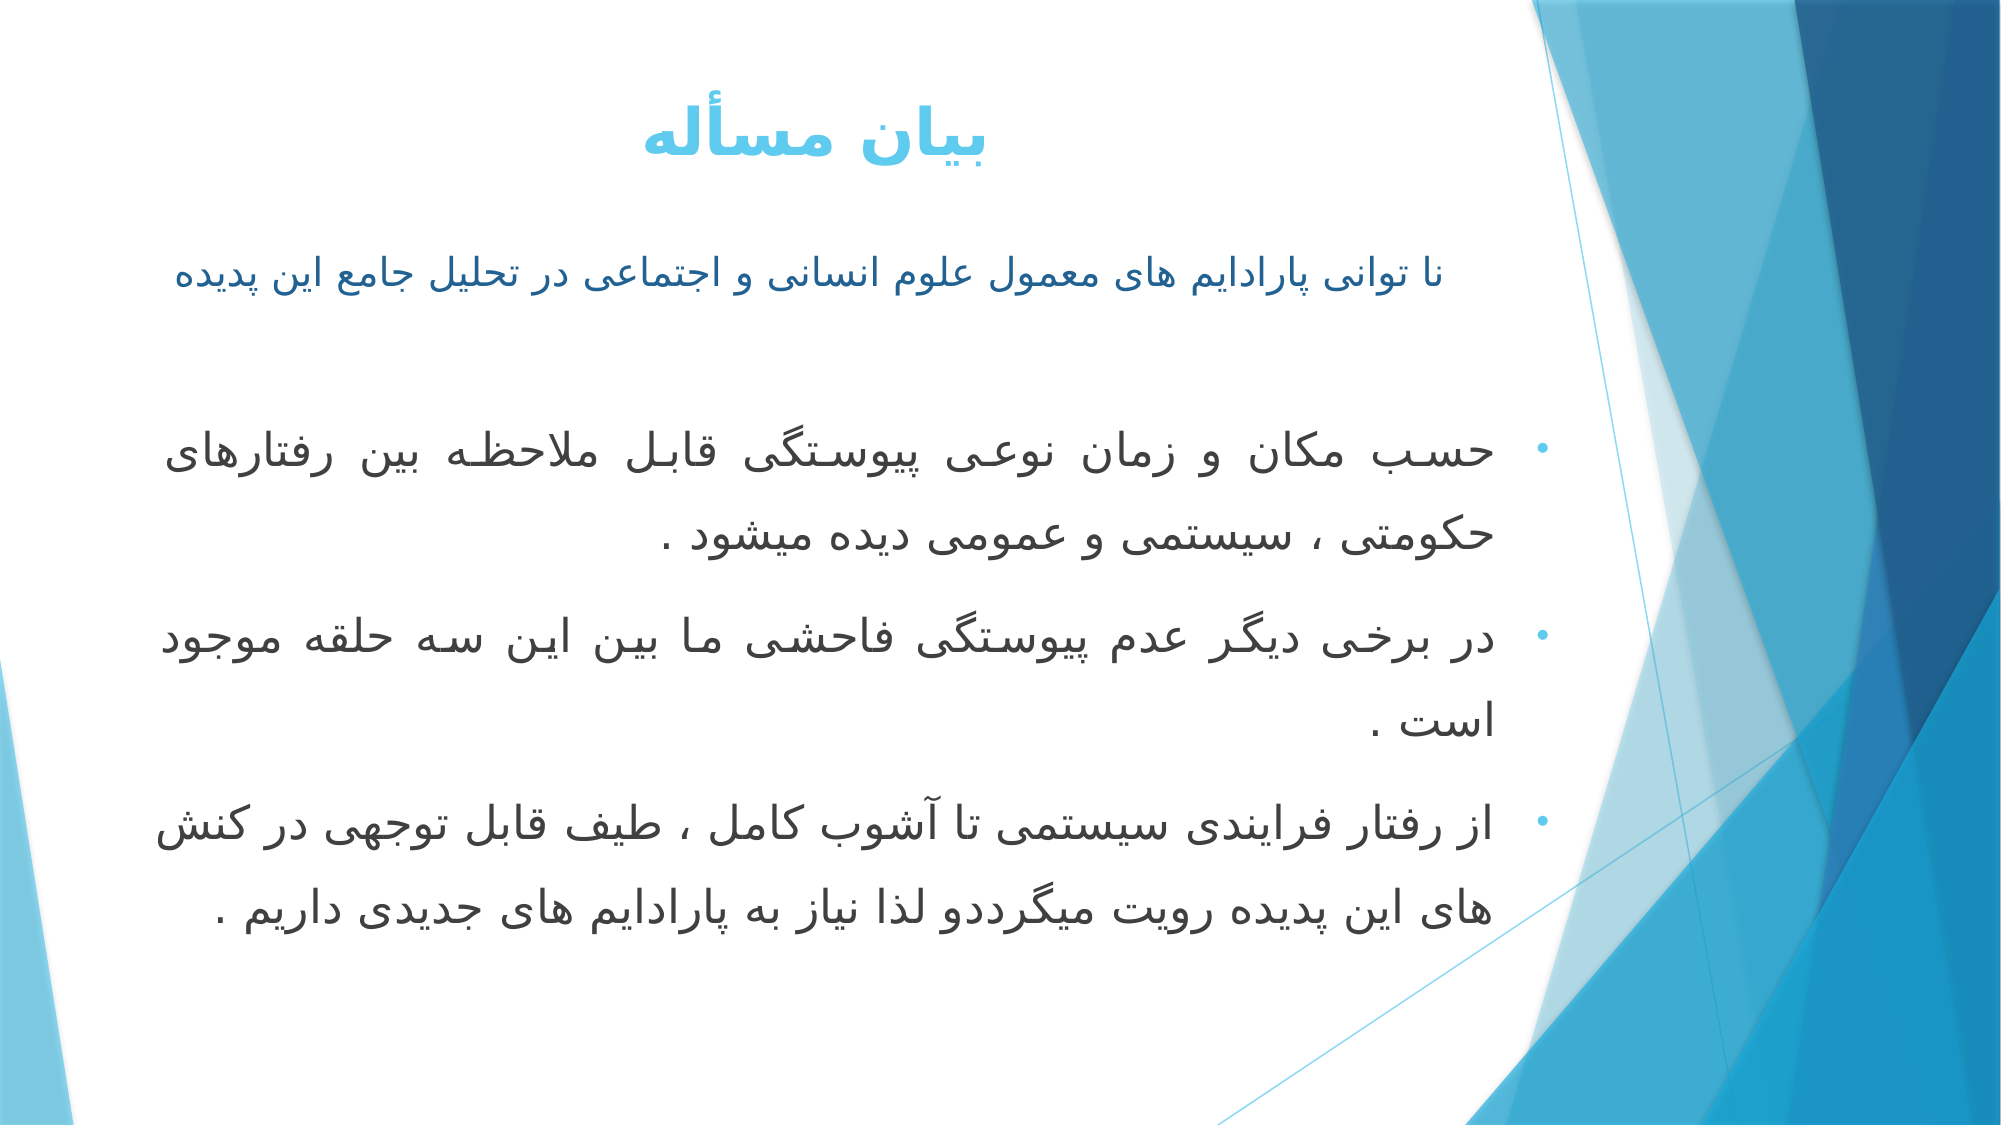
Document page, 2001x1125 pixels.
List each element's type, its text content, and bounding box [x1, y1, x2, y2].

title بیان مسأله نا توانی پارادایم های معمول علوم انسانی و اجتماعی در تحلیل جامع این پدیده [111, 83, 1522, 307]
list حسب مکان و زمان نوعی پیوستگی قابل ملاحظه بین رفتارهای حکومتی ، سیستمی و عمومی دیده میشود . در برخی دیگر عدم پیوستگی فاحشی ما بین این سه حلقه موجود است . از رفتار فرایندی سیستمی تا آشوب کامل ، طیف قابل توجهی در کنش های این پدیده رویت میگرددو لذا نیاز به پارادایم های جدیدی داریم . [140, 384, 1564, 981]
